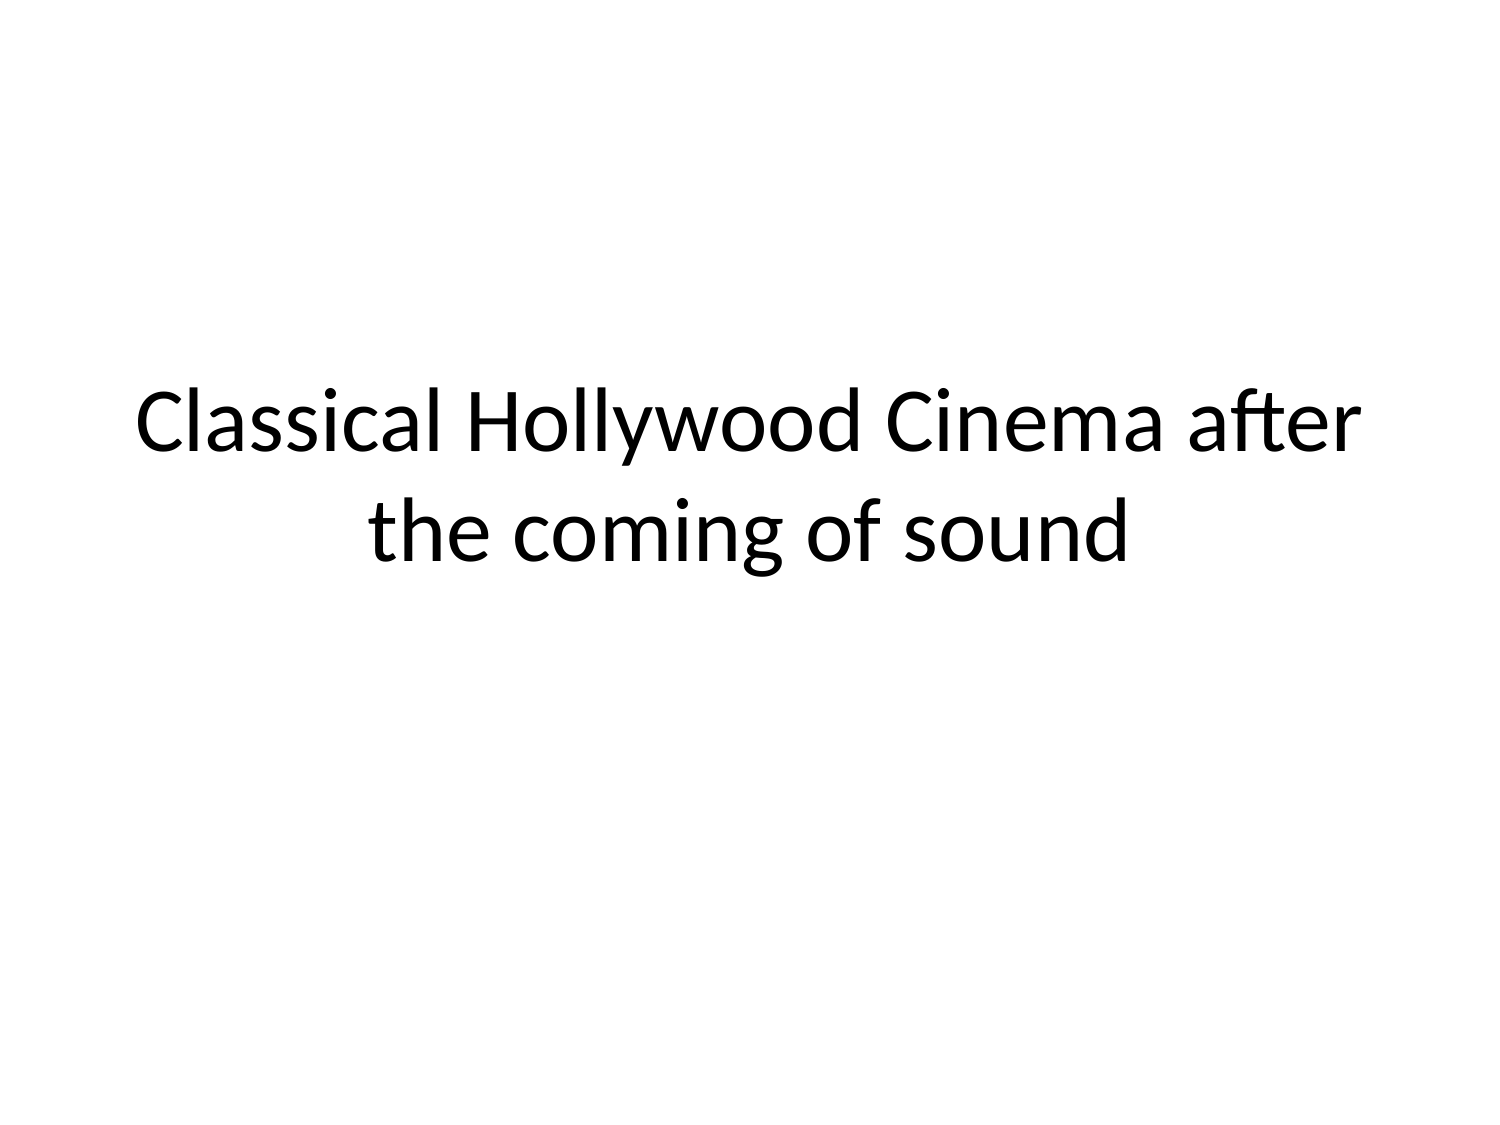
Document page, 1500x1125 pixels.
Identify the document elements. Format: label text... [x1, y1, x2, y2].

title Classical Hollywood Cinema after the coming of sound [112, 349, 1388, 591]
